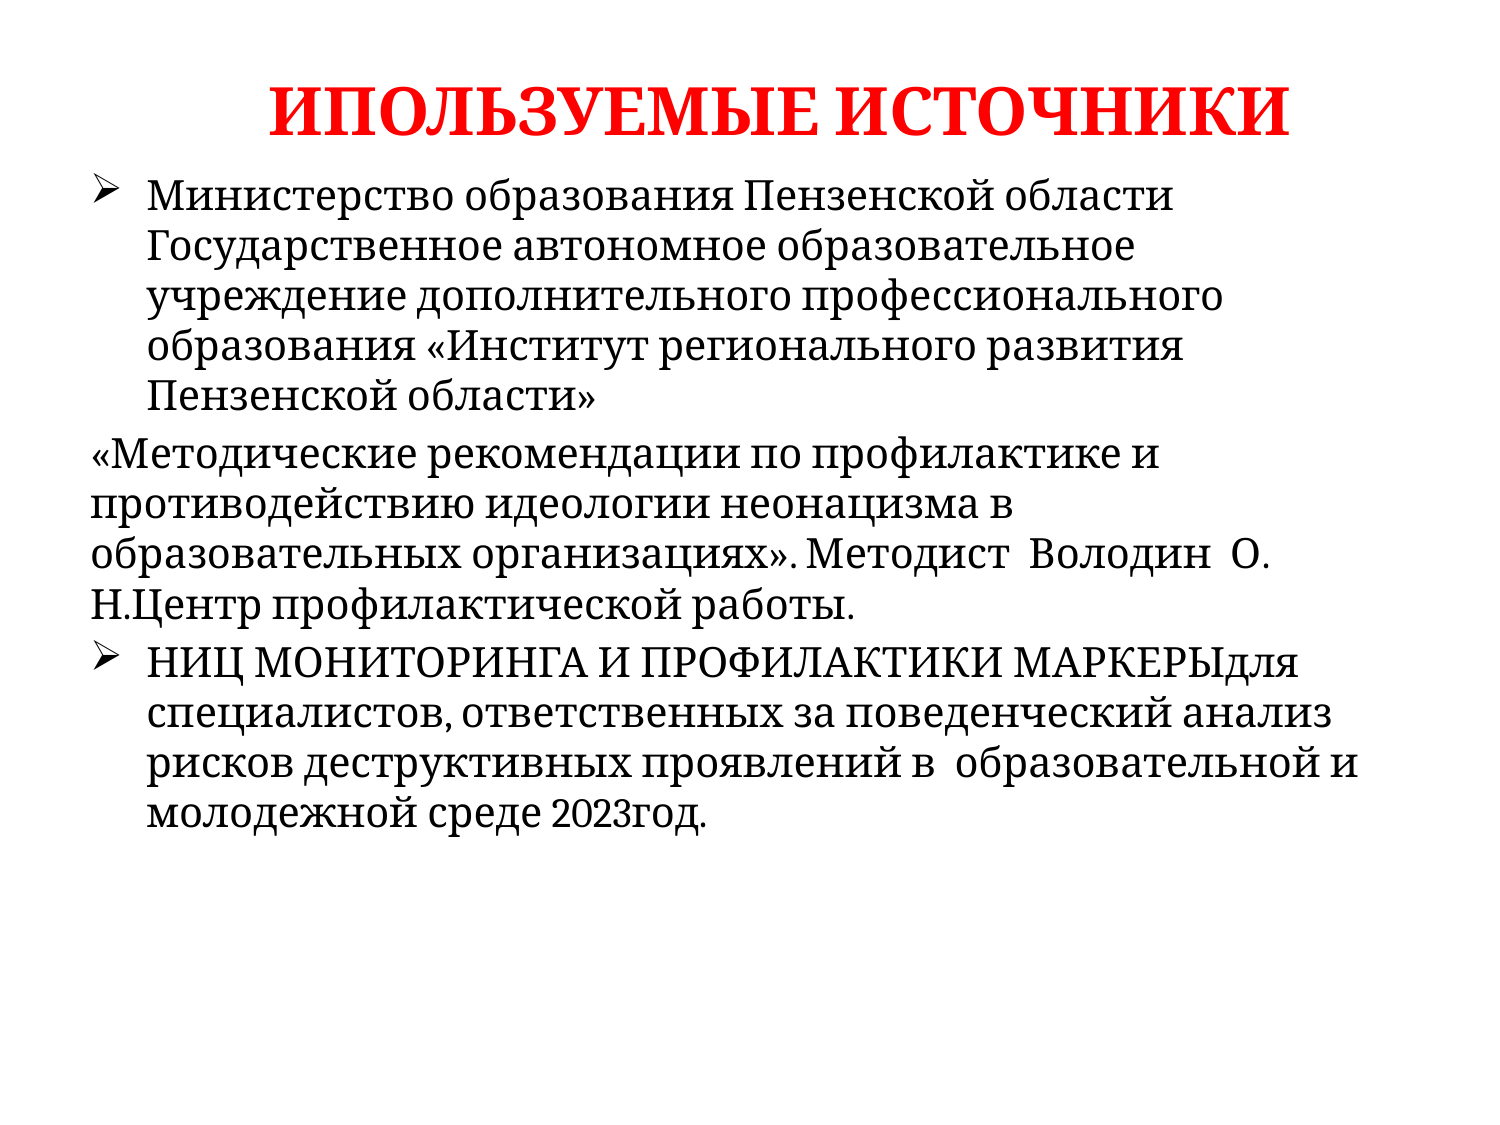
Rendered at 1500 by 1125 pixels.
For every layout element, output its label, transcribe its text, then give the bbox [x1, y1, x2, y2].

list Министерство образования Пензенской области Государственное автономное образовательное учреждение дополнительного профессионального образования «Институт регионального развития Пензенской области» «Методические рекомендации по профилактике и противодействию идеологии неонацизма в образовательных организациях». Методист Володин О. Н.Центр профилактической работы. НИЦ МОНИТОРИНГА И ПРОФИЛАКТИКИ МАРКЕРЫдля специалистов, ответственных за поведенческий анализ рисков деструктивных проявлений в образовательной и молодежной среде 2023год. [75, 160, 1400, 1005]
title ИПОЛЬЗУЕМЫЕ ИСТОЧНИКИ [135, 45, 1425, 173]
